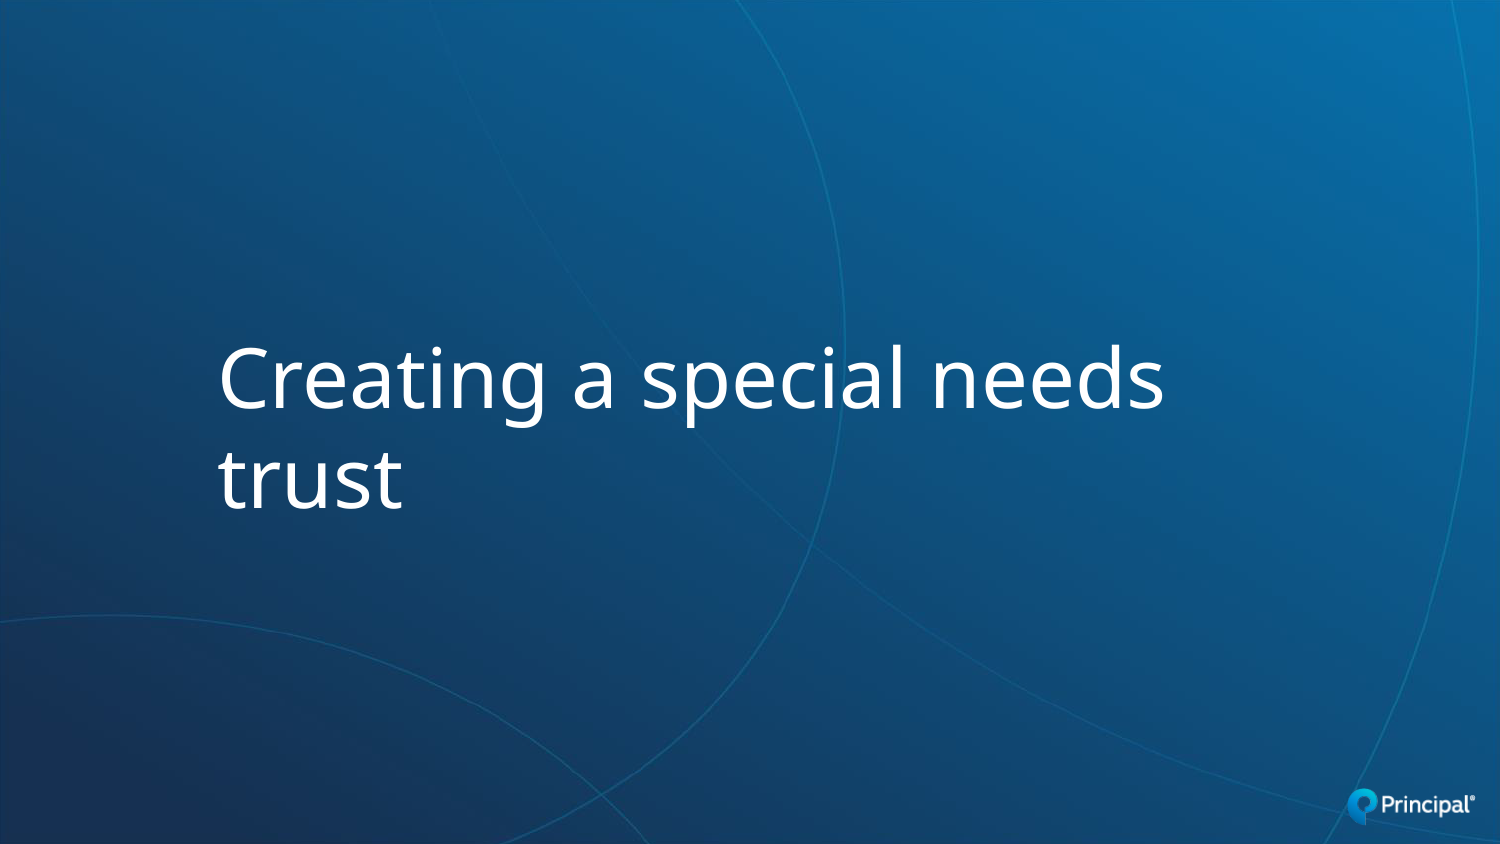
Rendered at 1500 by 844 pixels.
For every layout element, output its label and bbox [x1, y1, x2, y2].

picture [1347, 788, 1356, 799]
picture [1358, 797, 1370, 811]
text_box [0, 0, 1500, 844]
picture [1347, 788, 1476, 826]
